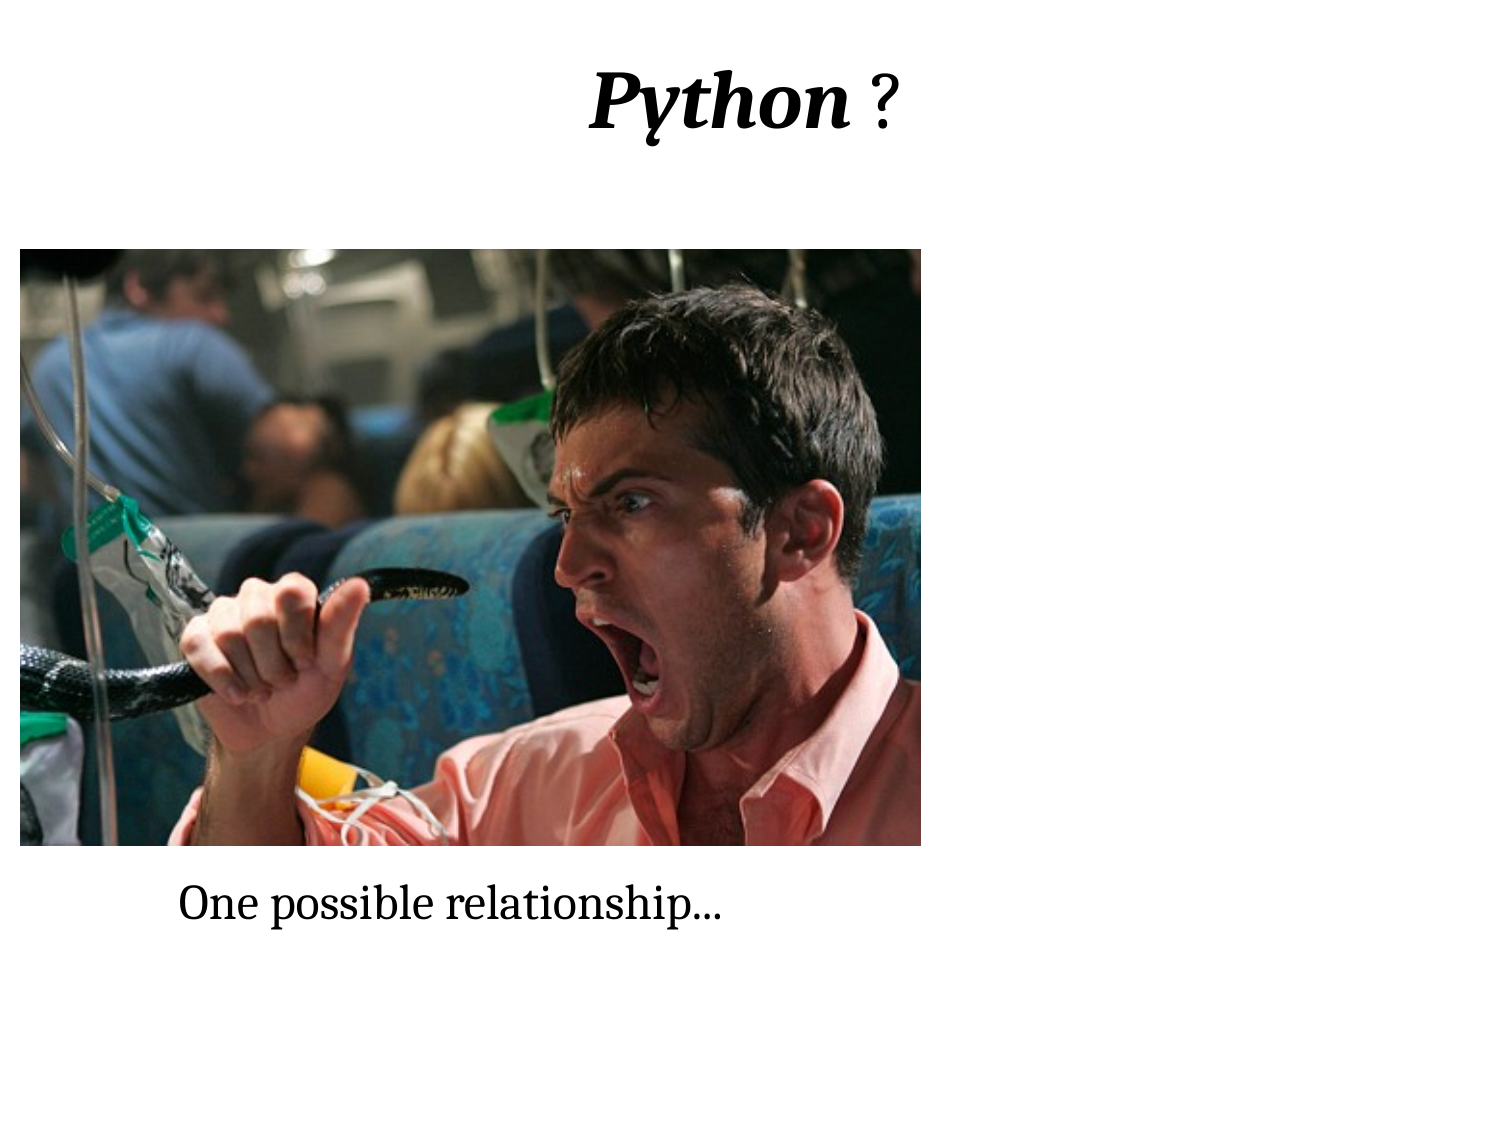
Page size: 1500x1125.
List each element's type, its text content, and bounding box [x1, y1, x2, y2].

picture [20, 249, 921, 847]
text_box Python ? [297, 37, 1198, 153]
text_box One possible relationship... [163, 862, 770, 938]
